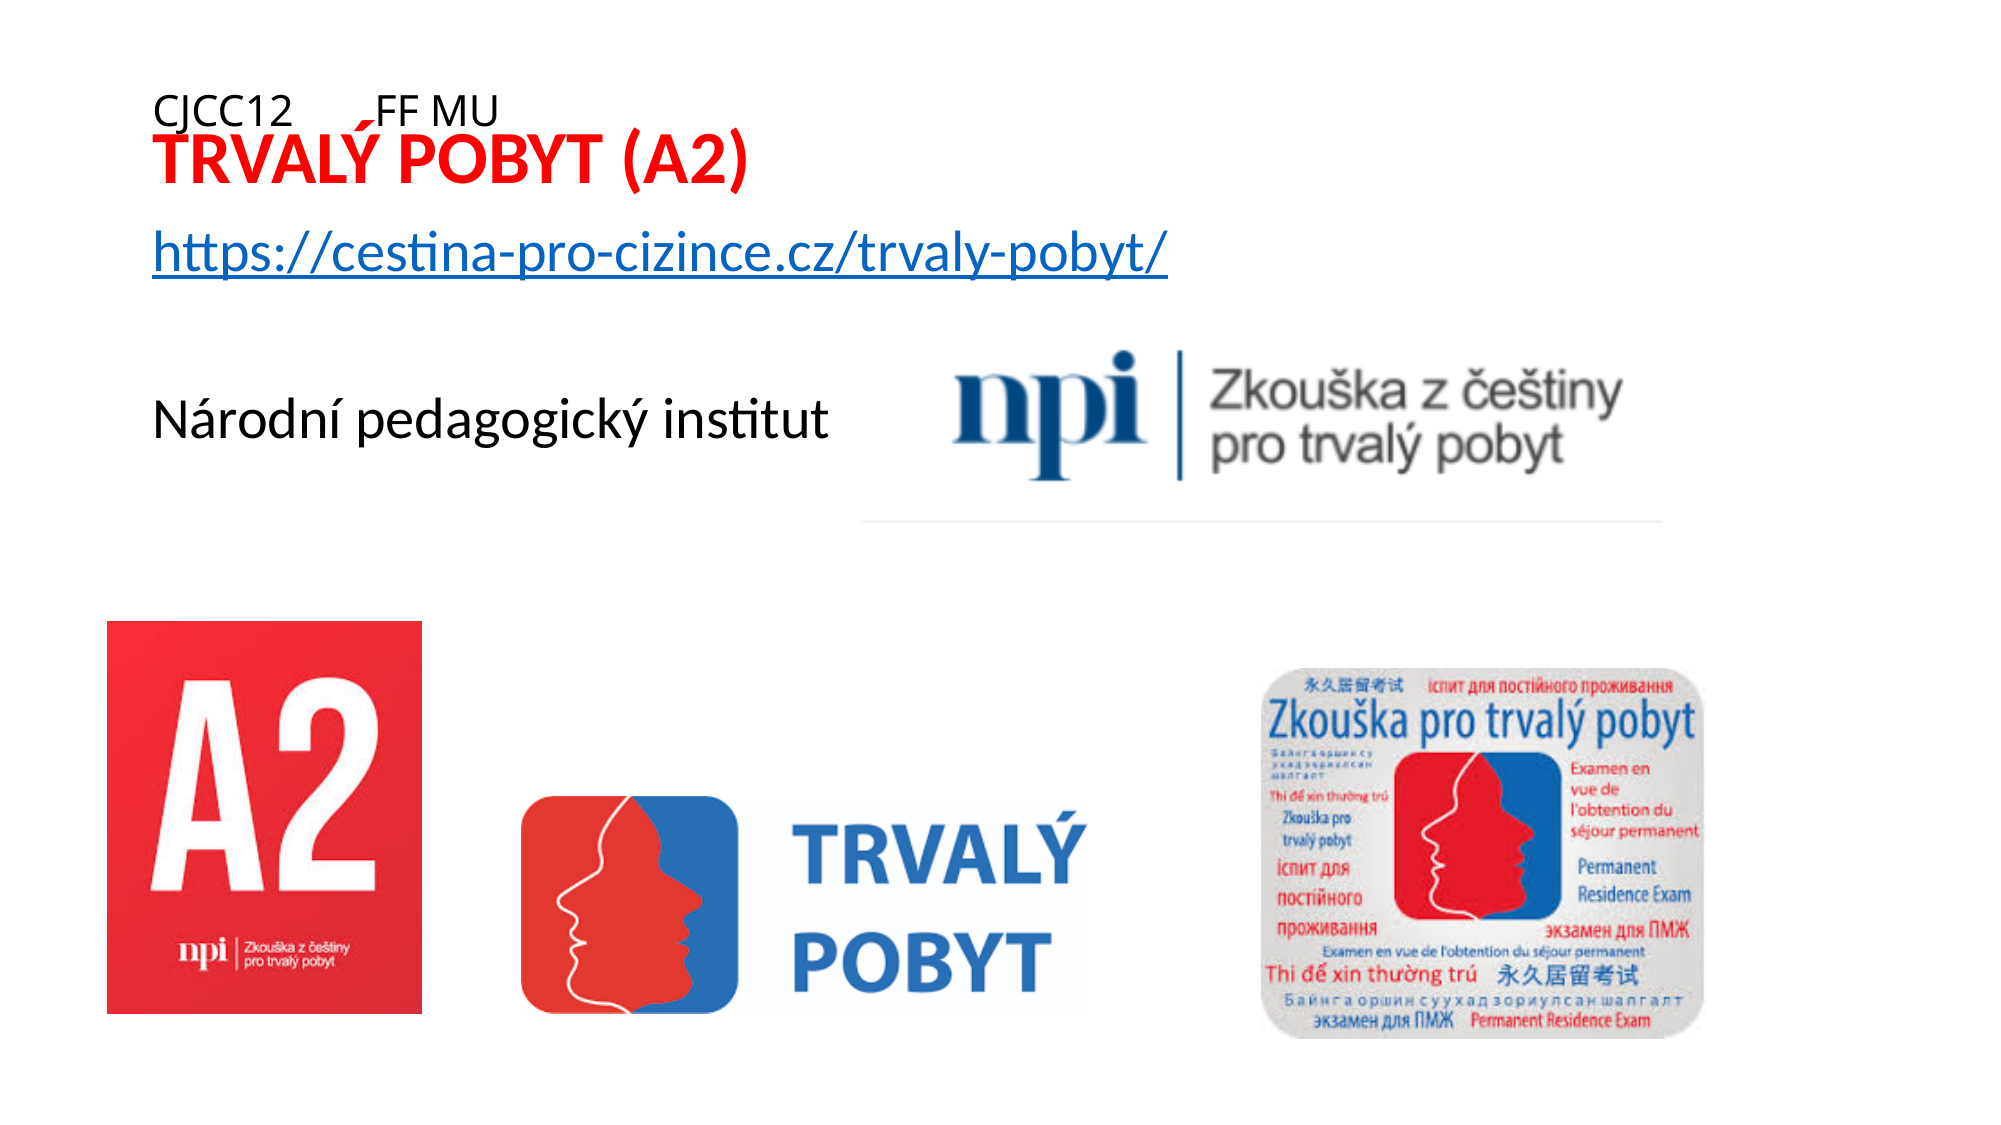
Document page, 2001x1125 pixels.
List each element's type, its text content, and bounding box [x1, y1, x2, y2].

picture [860, 316, 1663, 563]
picture [1261, 668, 1706, 1039]
title CJCC12 FF MU [137, 59, 1863, 111]
picture [521, 796, 1088, 1014]
list TRVALÝ POBYT (A2) https://cestina-pro-cizince.cz/trvaly-pobyt/ Národní pedagogický institut [137, 111, 1863, 1049]
picture [107, 621, 422, 1014]
